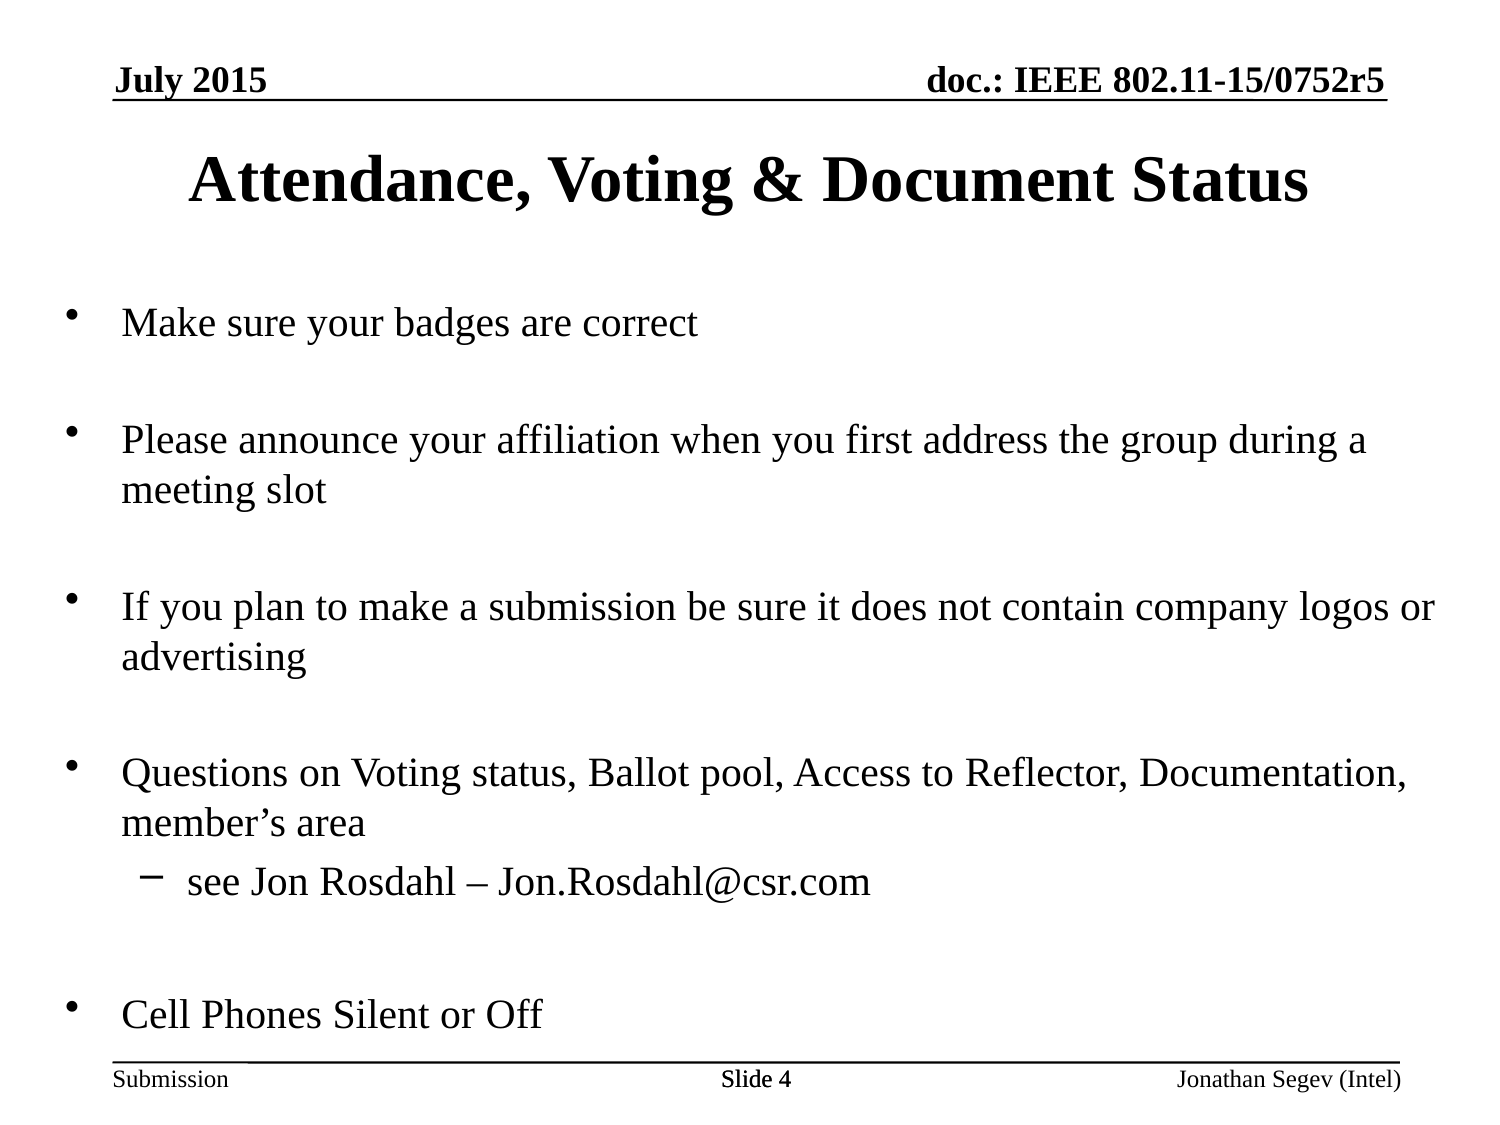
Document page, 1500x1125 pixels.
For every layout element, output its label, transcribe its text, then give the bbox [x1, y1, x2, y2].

title Attendance, Voting & Document Status [112, 112, 1388, 238]
text_box Slide 4 [675, 1063, 838, 1093]
footer Jonathan Segev (Intel) [949, 1061, 1402, 1093]
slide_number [114, 54, 283, 101]
list Make sure your badges are correct Please announce your affiliation when you first address the group during a meeting slot If you plan to make a submission be sure it does not contain company logos or advertising Questions on Voting status, Ballot pool, Access to Reflector, Documentation, member’s area see Jon Rosdahl – Jon.Rosdahl@csr.com Cell Phones Silent or Off [50, 287, 1475, 1063]
